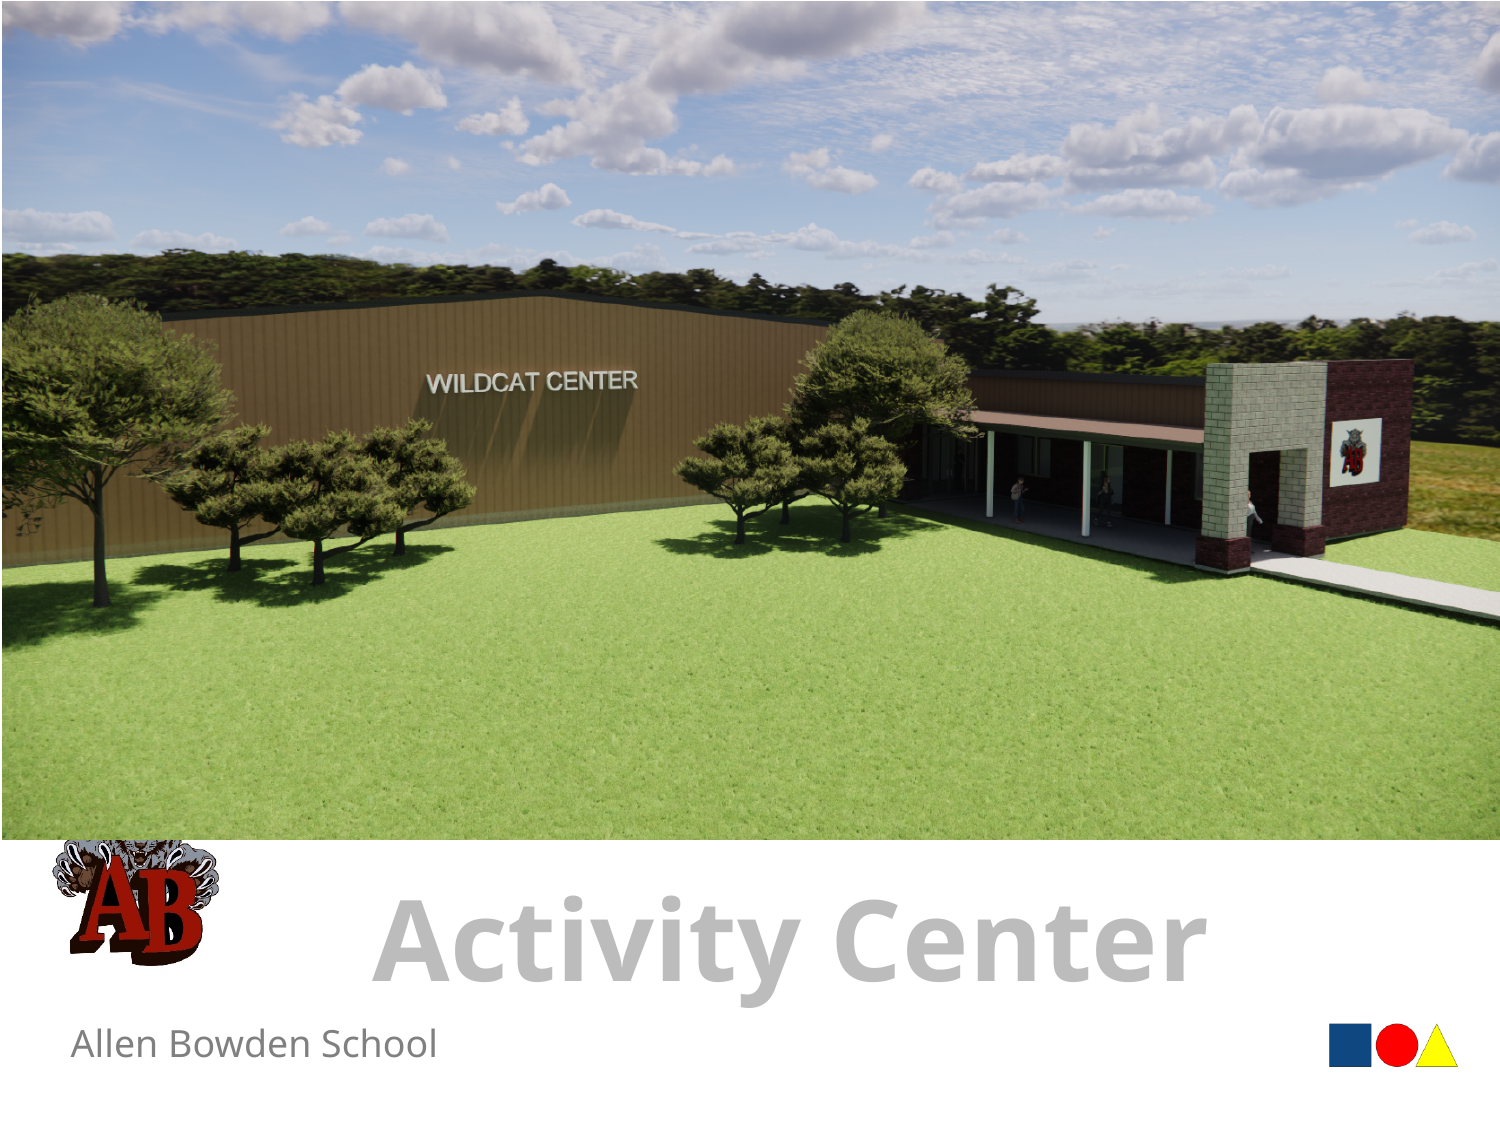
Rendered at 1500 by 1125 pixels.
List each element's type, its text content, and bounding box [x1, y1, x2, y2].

text_box Activity Center [55, 861, 1500, 1012]
picture [1324, 1019, 1460, 1070]
text_box Allen Bowden School [55, 1012, 556, 1073]
picture [1, 1, 1500, 996]
